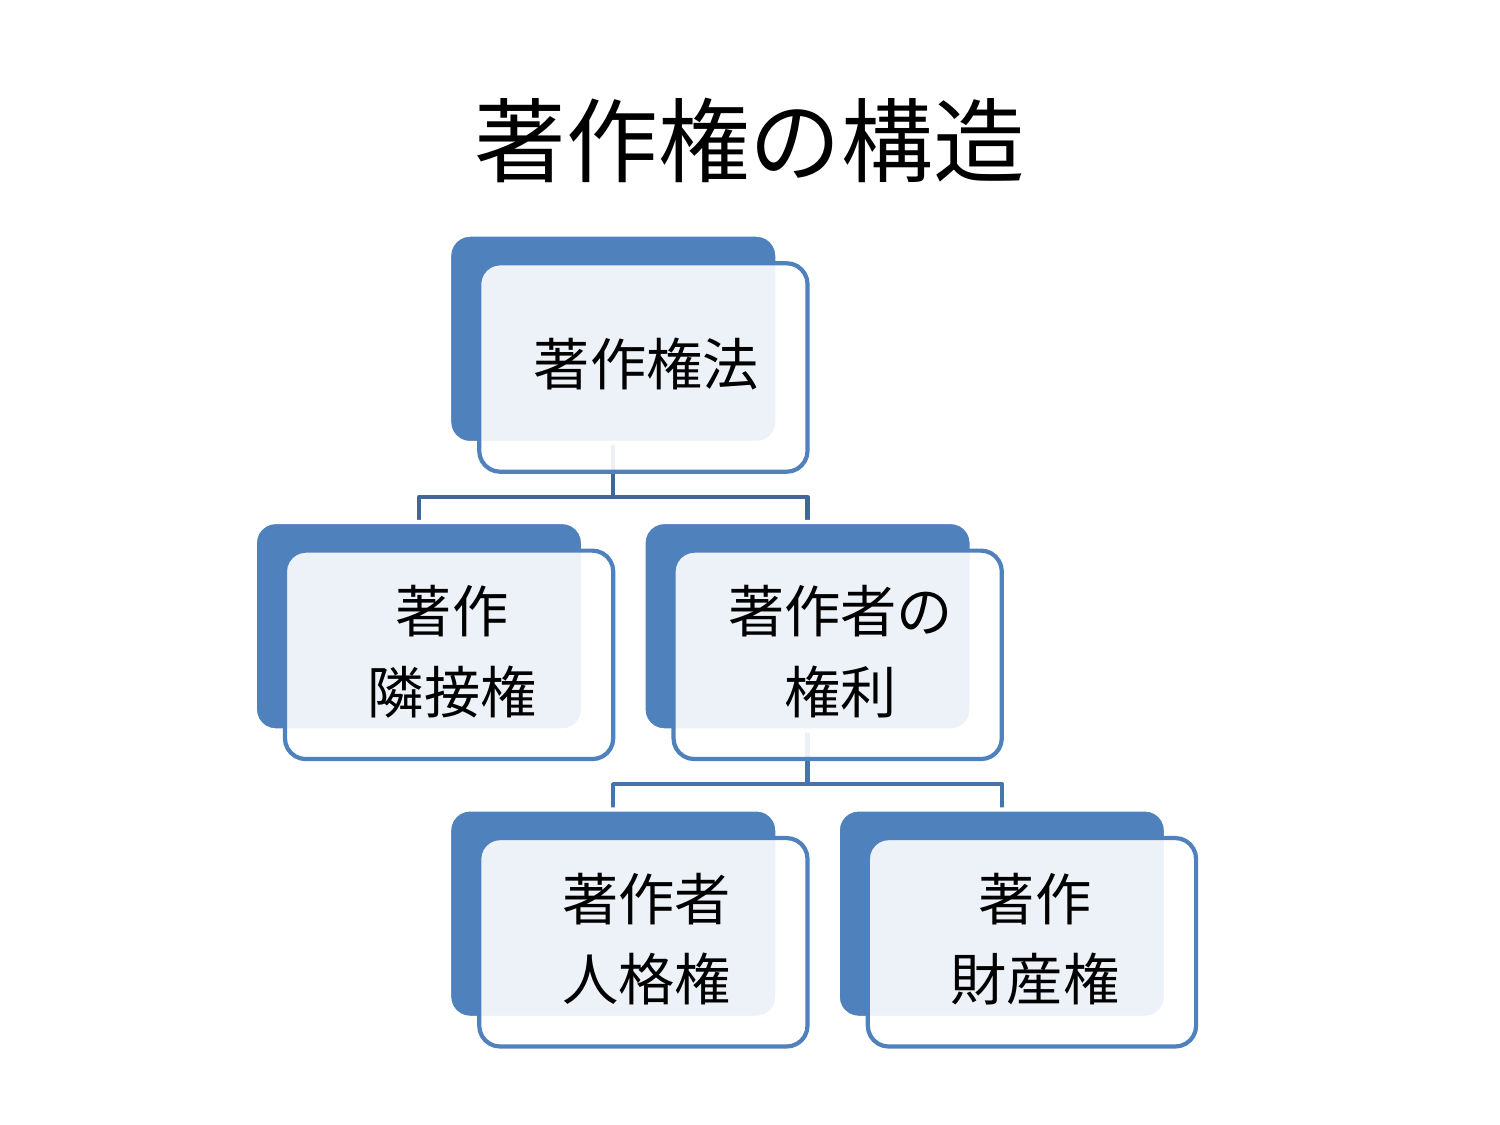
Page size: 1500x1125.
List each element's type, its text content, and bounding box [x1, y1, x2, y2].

title 著作権の構造 [75, 45, 1425, 233]
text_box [116, 234, 1334, 1048]
